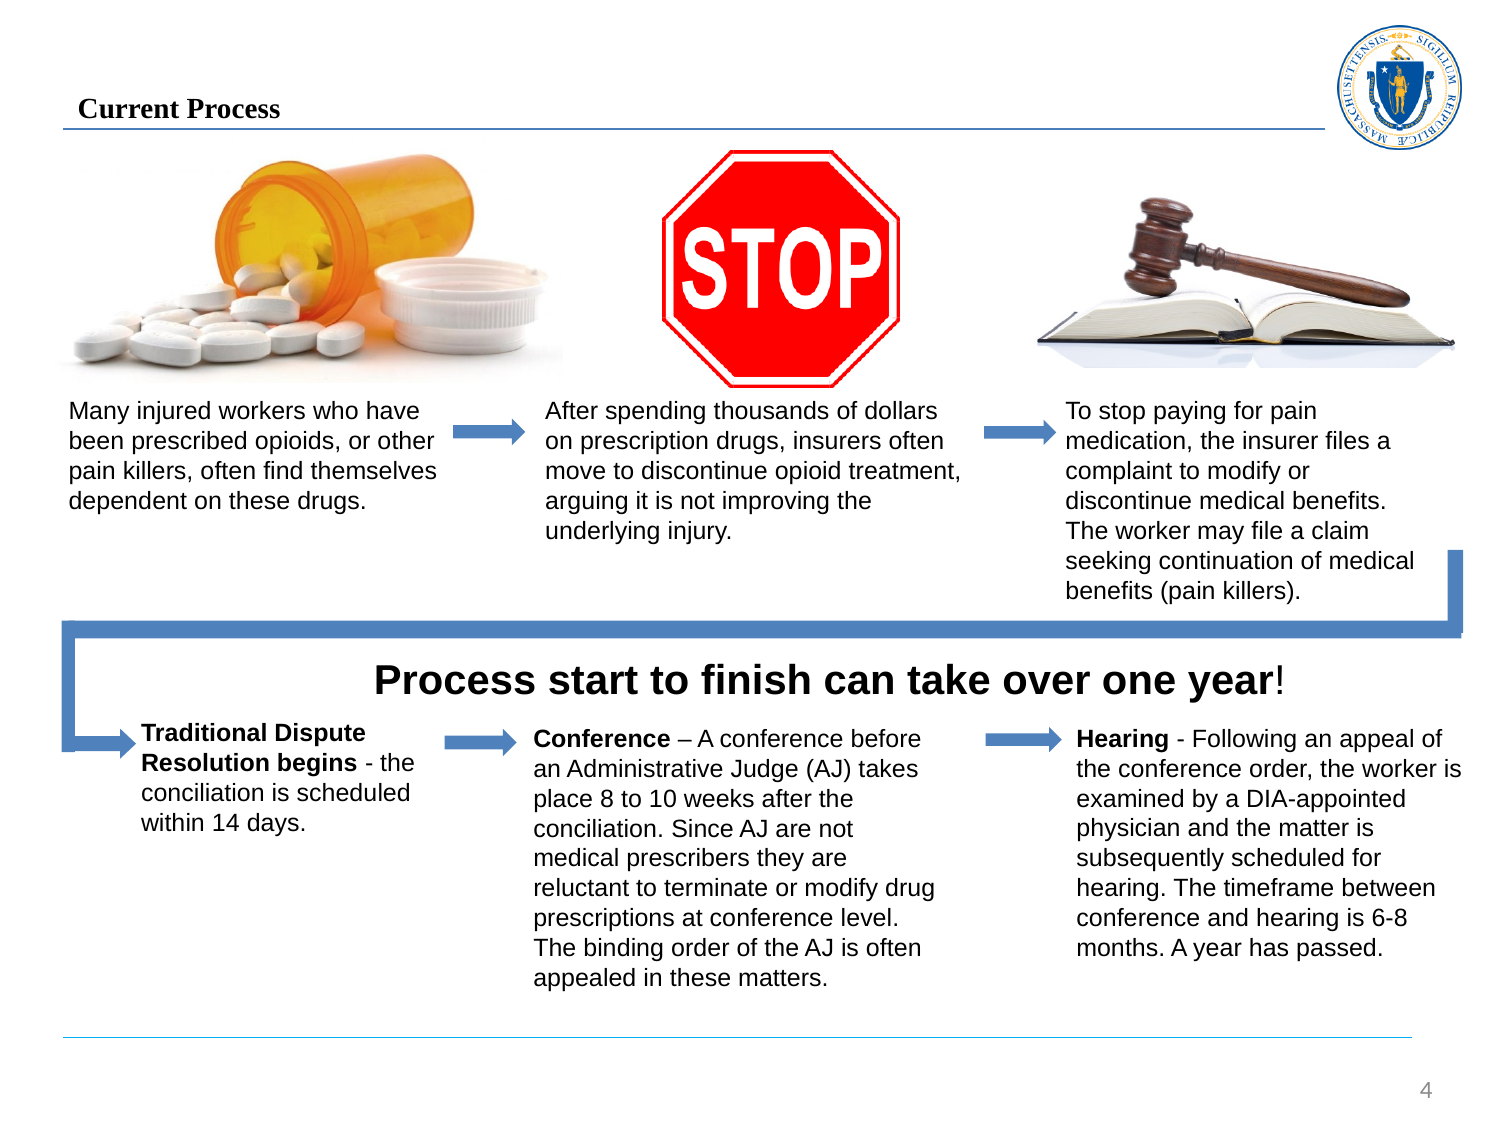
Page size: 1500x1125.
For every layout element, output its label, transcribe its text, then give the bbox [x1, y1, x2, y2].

text_box Conference – A conference before an Administrative Judge (AJ) takes place 8 to 10 weeks after the conciliation. Since AJ are not medical prescribers they are reluctant to terminate or modify drug prescriptions at conference level. The binding order of the AJ is often appealed in these matters. [518, 714, 957, 999]
text_box [77, 726, 139, 761]
text_box [982, 417, 1059, 447]
text_box Current Process [62, 81, 1018, 125]
picture [1023, 25, 1464, 369]
text_box After spending thousands of dollars on prescription drugs, insurers often move to discontinue opioid treatment, arguing it is not improving the underlying injury. [530, 387, 981, 552]
text_box [442, 726, 519, 759]
text_box Hearing - Following an appeal of the conference order, the worker is examined by a DIA-appointed physician and the matter is subsequently scheduled for hearing. The timeframe between conference and hearing is 6-8 months. A year has passed. [1061, 714, 1481, 969]
text_box Process start to finish can take over one year! [359, 645, 1301, 711]
text_box Traditional Dispute Resolution begins - the conciliation is scheduled within 14 days. [126, 709, 500, 845]
text_box To stop paying for pain medication, the insurer files a complaint to modify or discontinue medical benefits. The worker may file a claim seeking continuation of medical benefits (pain killers). [1050, 387, 1448, 612]
picture [55, 137, 563, 383]
slide_number 4 [1097, 1059, 1448, 1119]
text_box [451, 416, 528, 448]
text_box Many injured workers who have been prescribed opioids, or other pain killers, often find themselves dependent on these drugs. [53, 389, 478, 522]
text_box [1446, 548, 1465, 635]
text_box [66, 619, 1463, 640]
text_box [983, 725, 1064, 755]
picture [662, 149, 901, 388]
text_box [59, 619, 77, 754]
